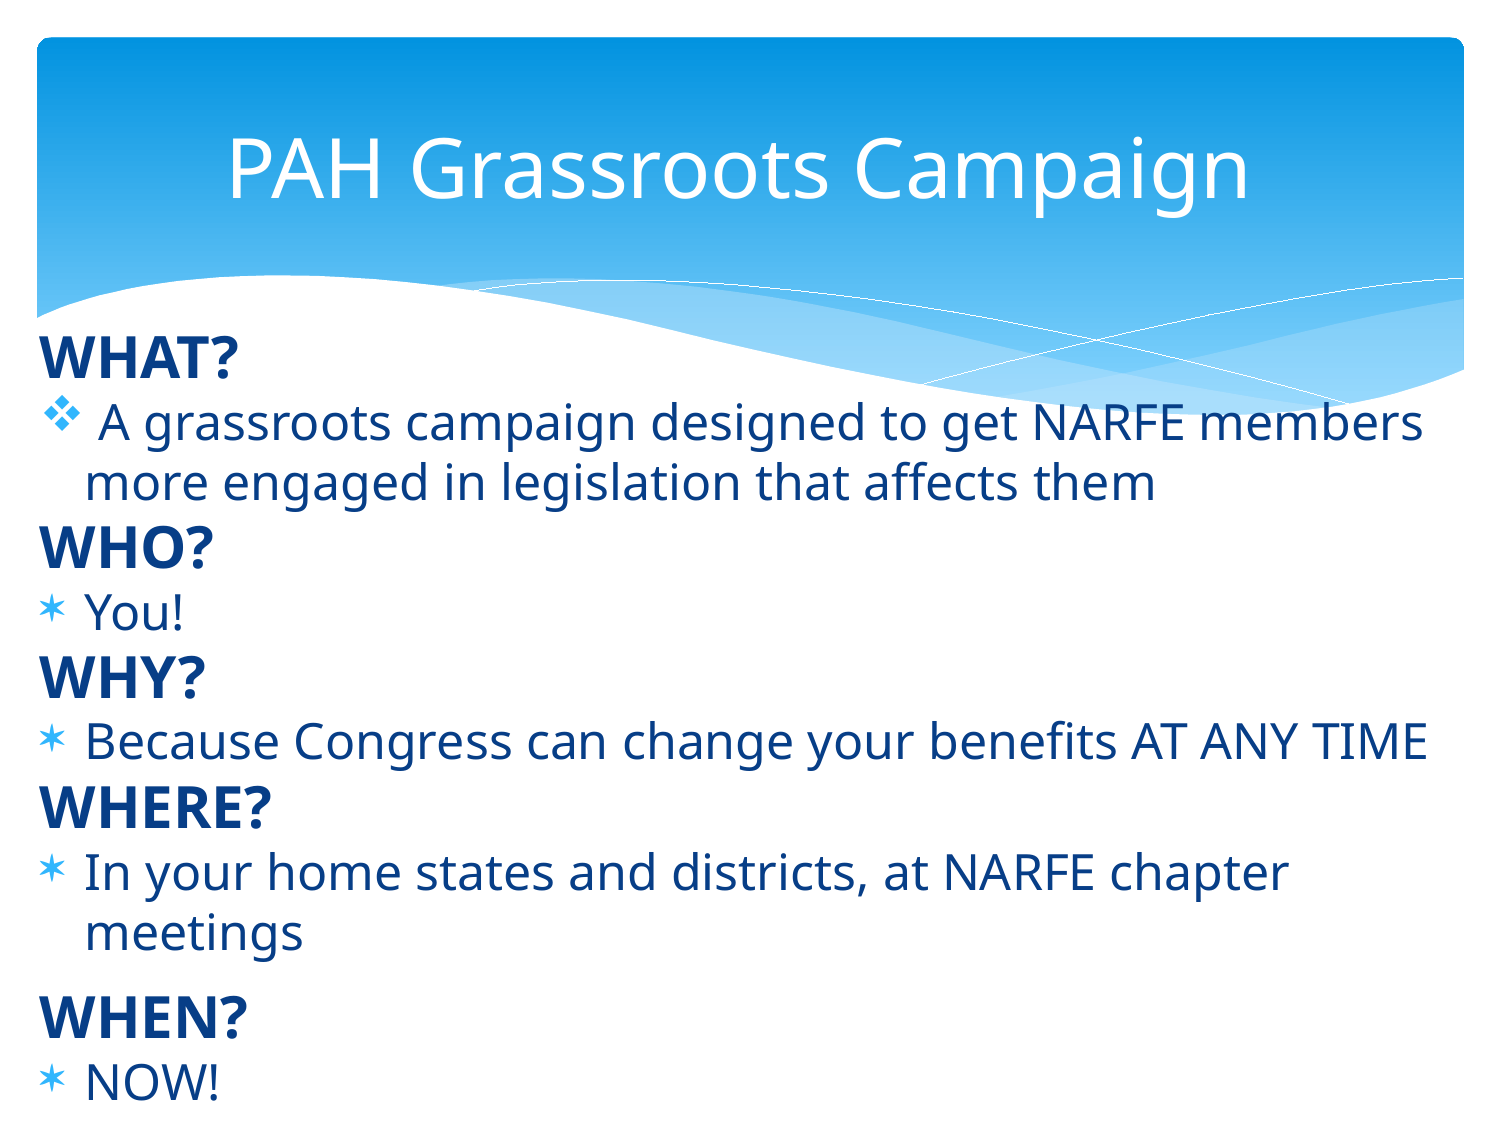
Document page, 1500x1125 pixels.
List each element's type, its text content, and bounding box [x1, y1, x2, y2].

title PAH Grassroots Campaign [75, 62, 1425, 268]
list WHAT? A grassroots campaign designed to get NARFE members more engaged in legislation that affects them WHO? You! WHY? Because Congress can change your benefits AT ANY TIME WHERE? In your home states and districts, at NARFE chapter meetings WHEN? NOW! [24, 312, 1475, 1100]
